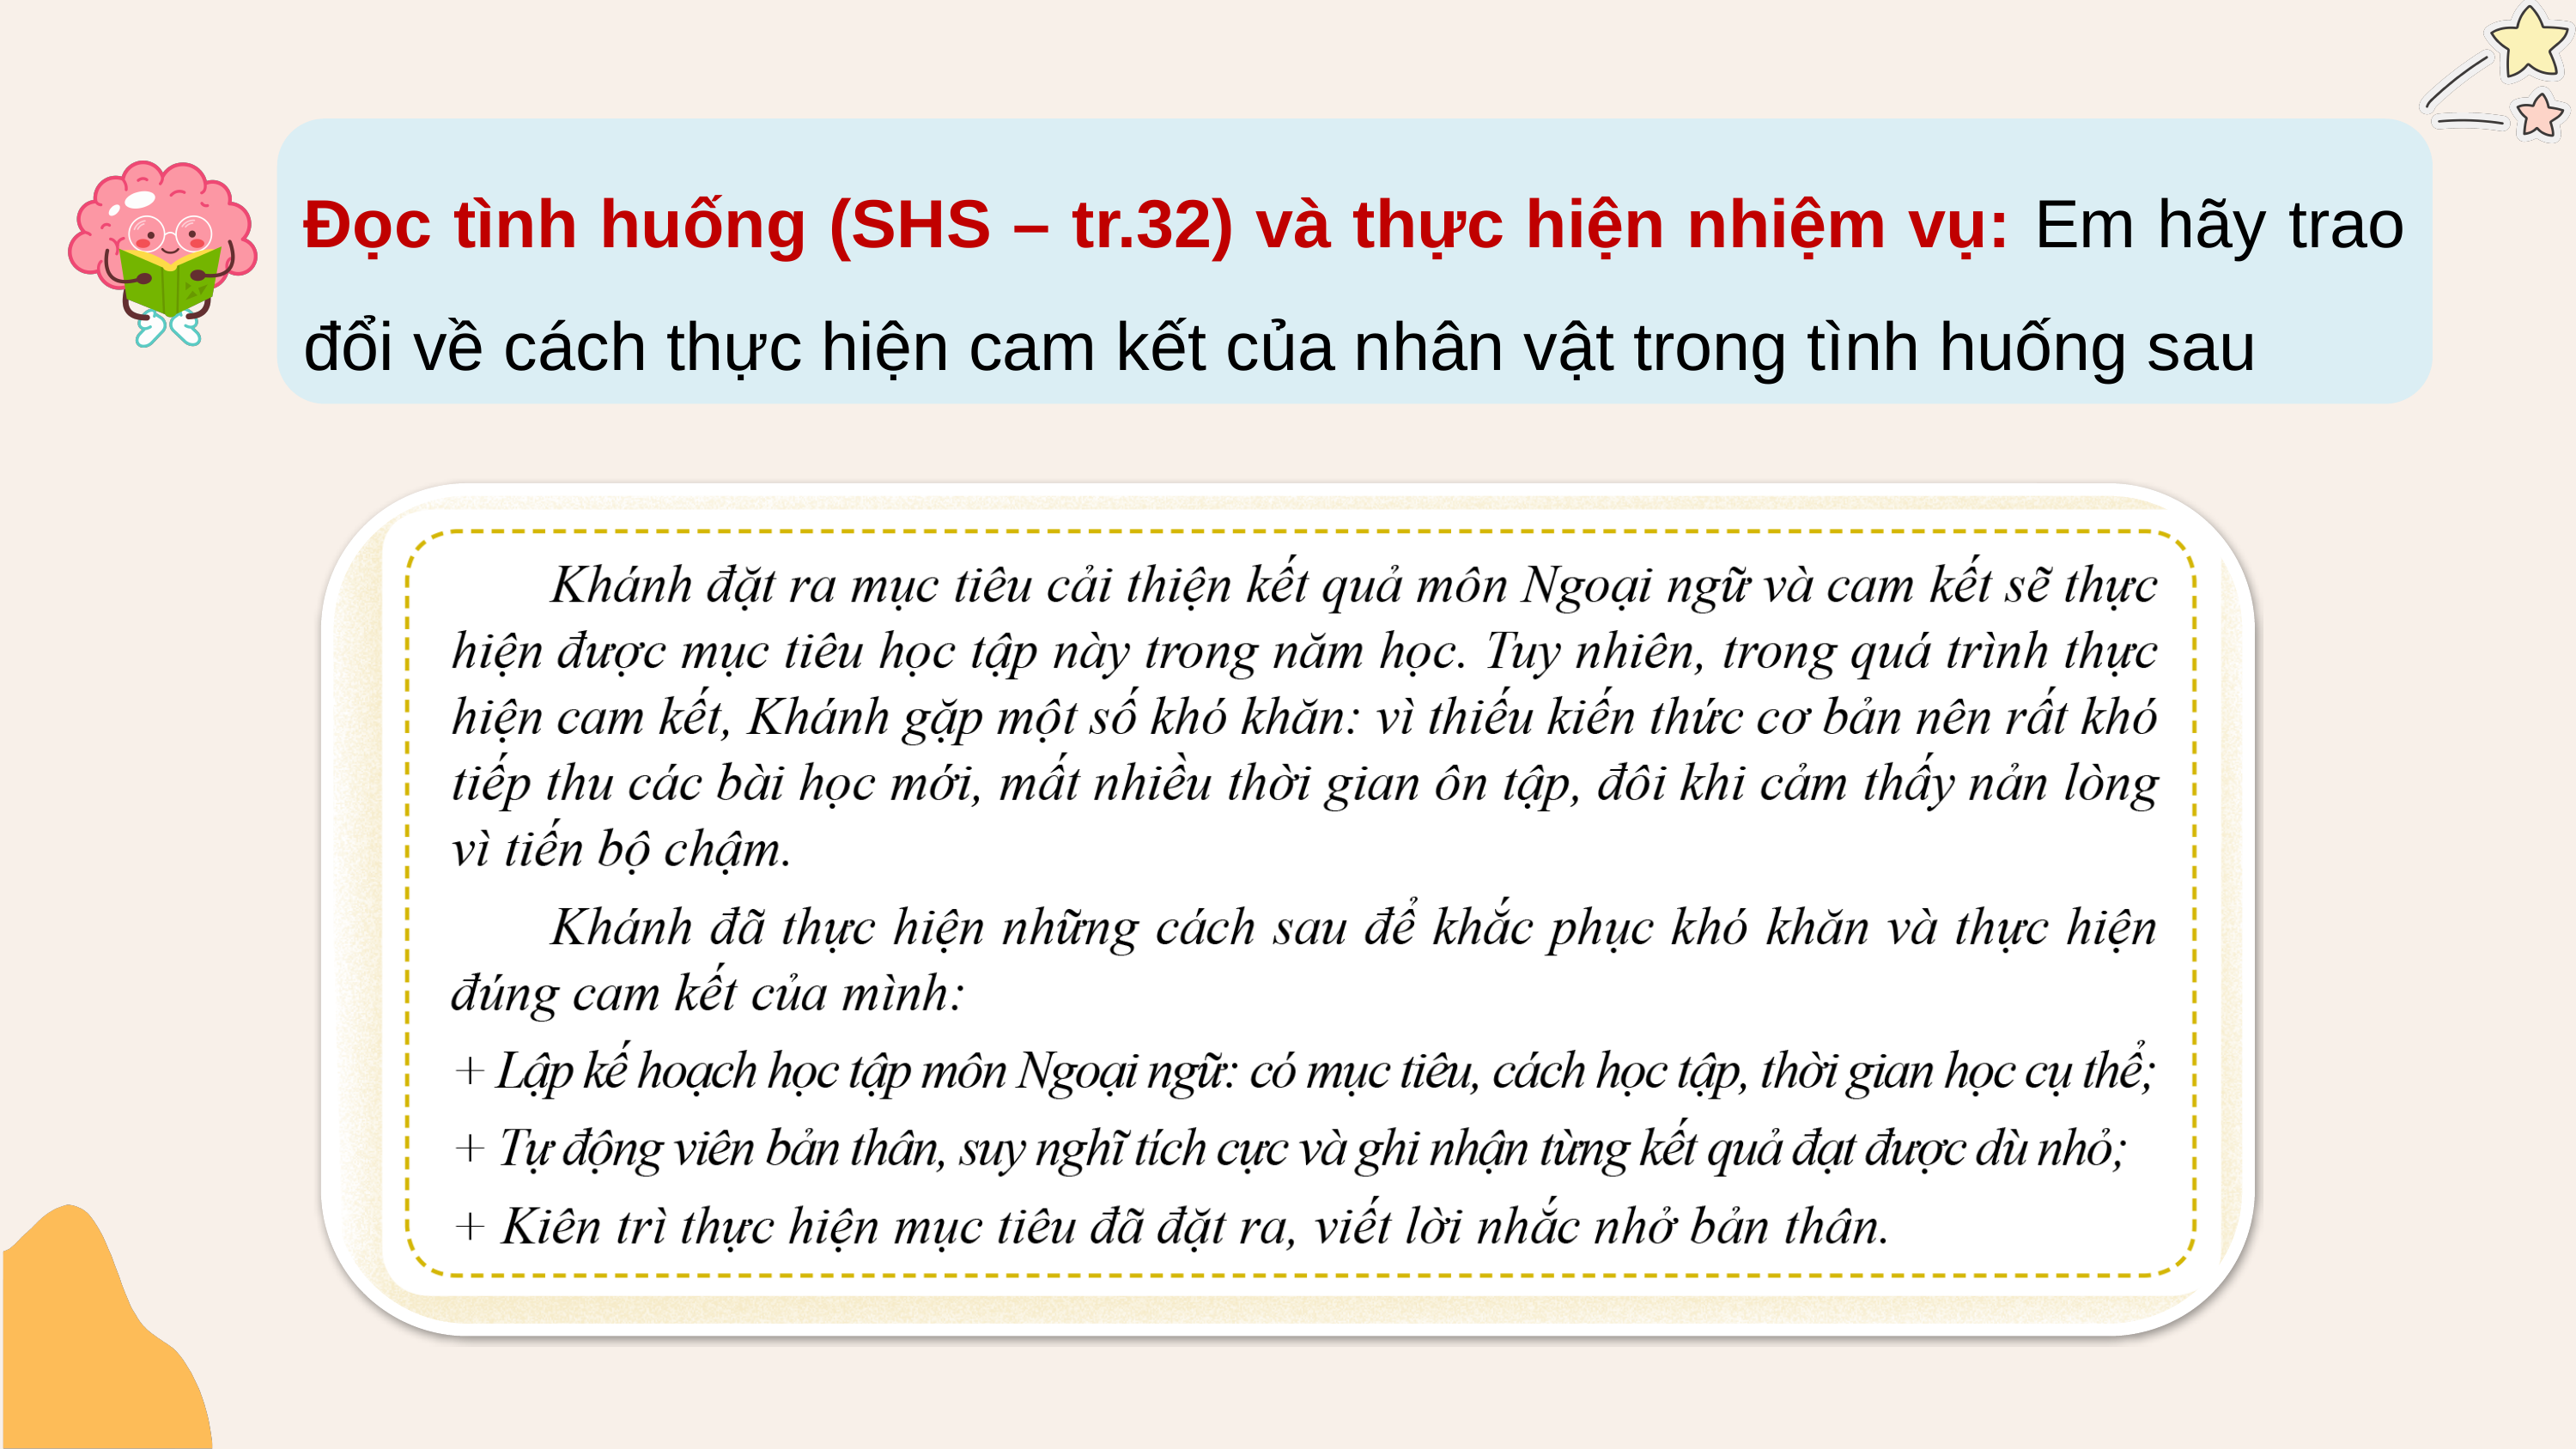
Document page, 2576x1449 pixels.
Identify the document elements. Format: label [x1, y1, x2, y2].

picture [326, 489, 2249, 1331]
text_box [2418, 0, 2576, 143]
text_box [68, 118, 2433, 390]
text_box [3, 1204, 213, 1449]
